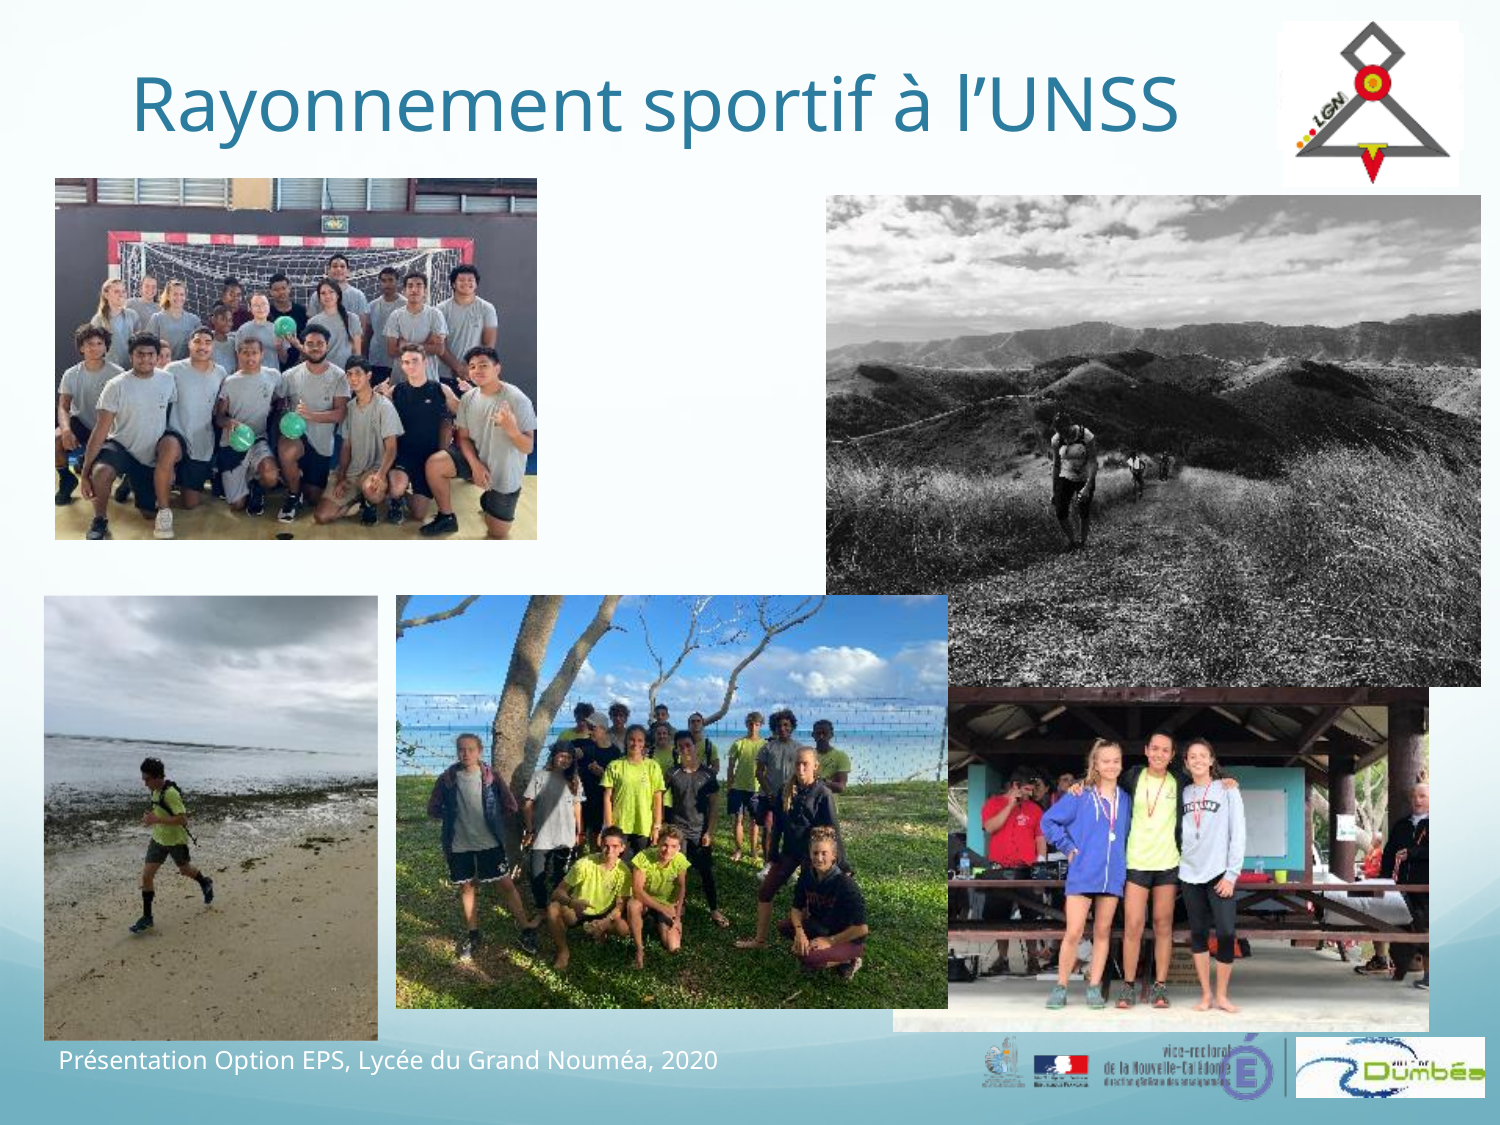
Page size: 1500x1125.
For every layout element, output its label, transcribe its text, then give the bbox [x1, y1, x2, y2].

footer Présentation Option EPS, Lycée du Grand Nouméa, 2020 [43, 1029, 820, 1090]
picture [0, 195, 1485, 1103]
picture [1277, 21, 1464, 188]
picture [54, 178, 537, 540]
title Rayonnement sportif à l’UNSS [43, 46, 1269, 154]
